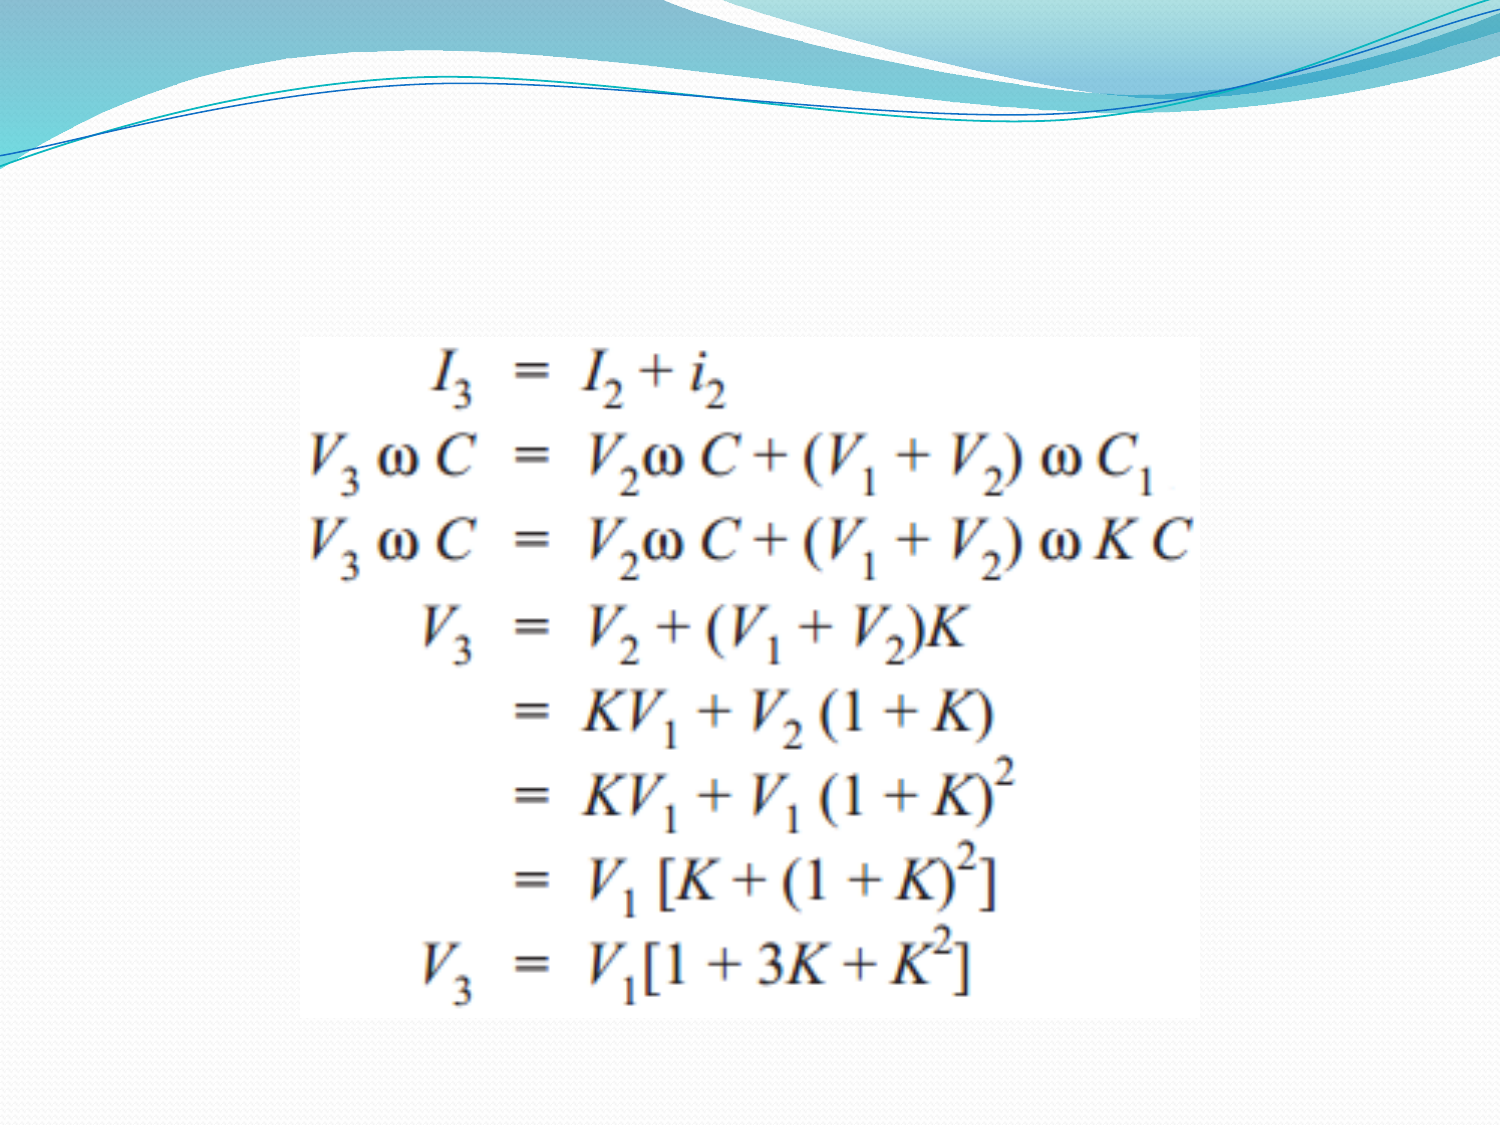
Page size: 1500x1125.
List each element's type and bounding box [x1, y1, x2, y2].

picture [299, 337, 1201, 1018]
